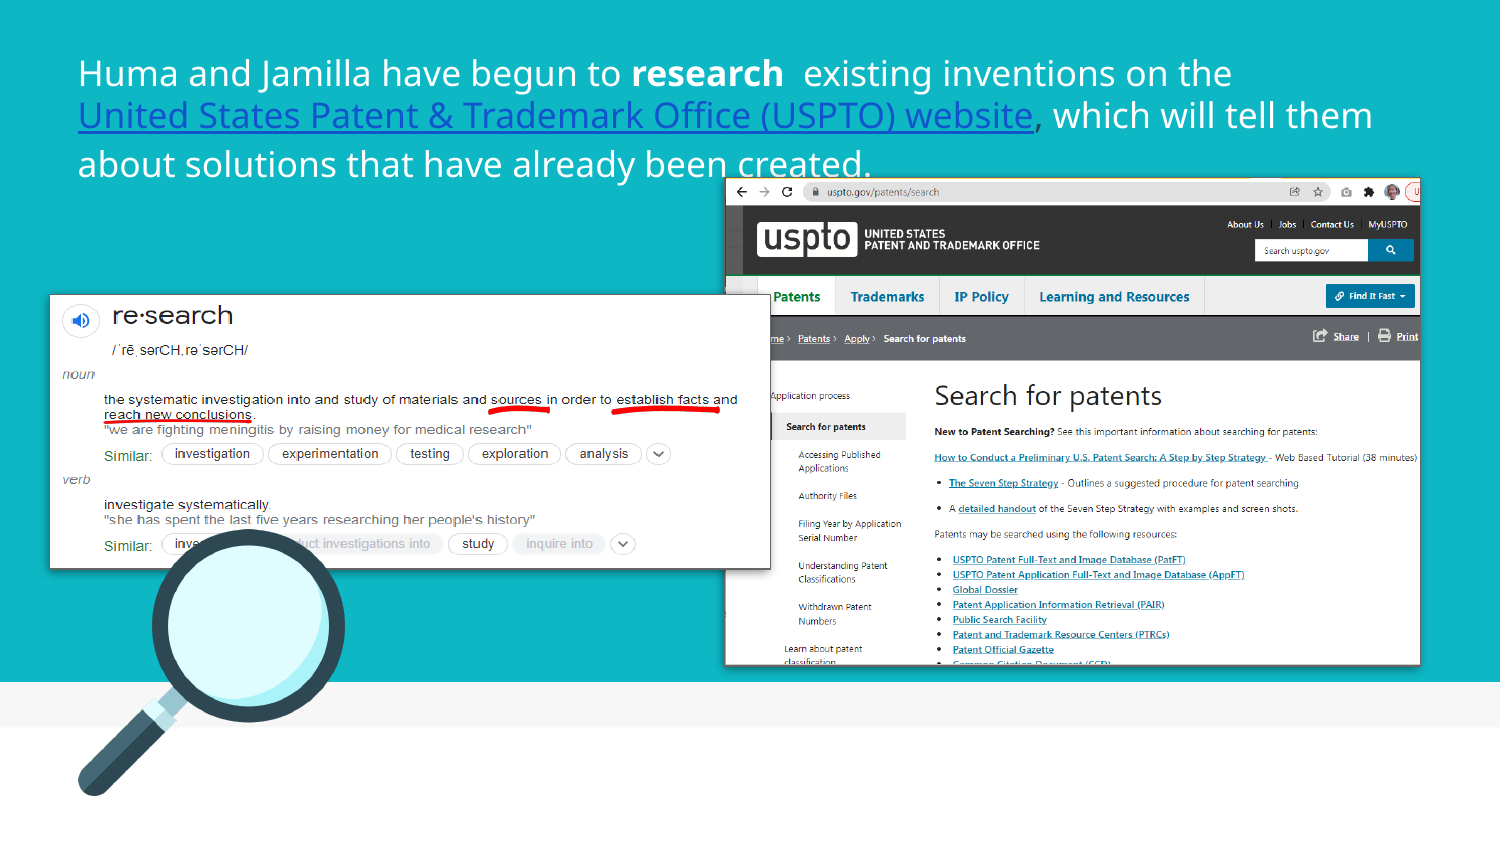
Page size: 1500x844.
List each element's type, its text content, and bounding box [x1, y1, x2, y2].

picture [78, 529, 345, 796]
text_box Huma and Jamilla have begun to research existing inventions on the United States Patent & Trademark Office (USPTO) website, which will tell them about solutions that have already been created. [62, 35, 1485, 247]
picture [725, 178, 1420, 666]
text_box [50, 295, 770, 569]
